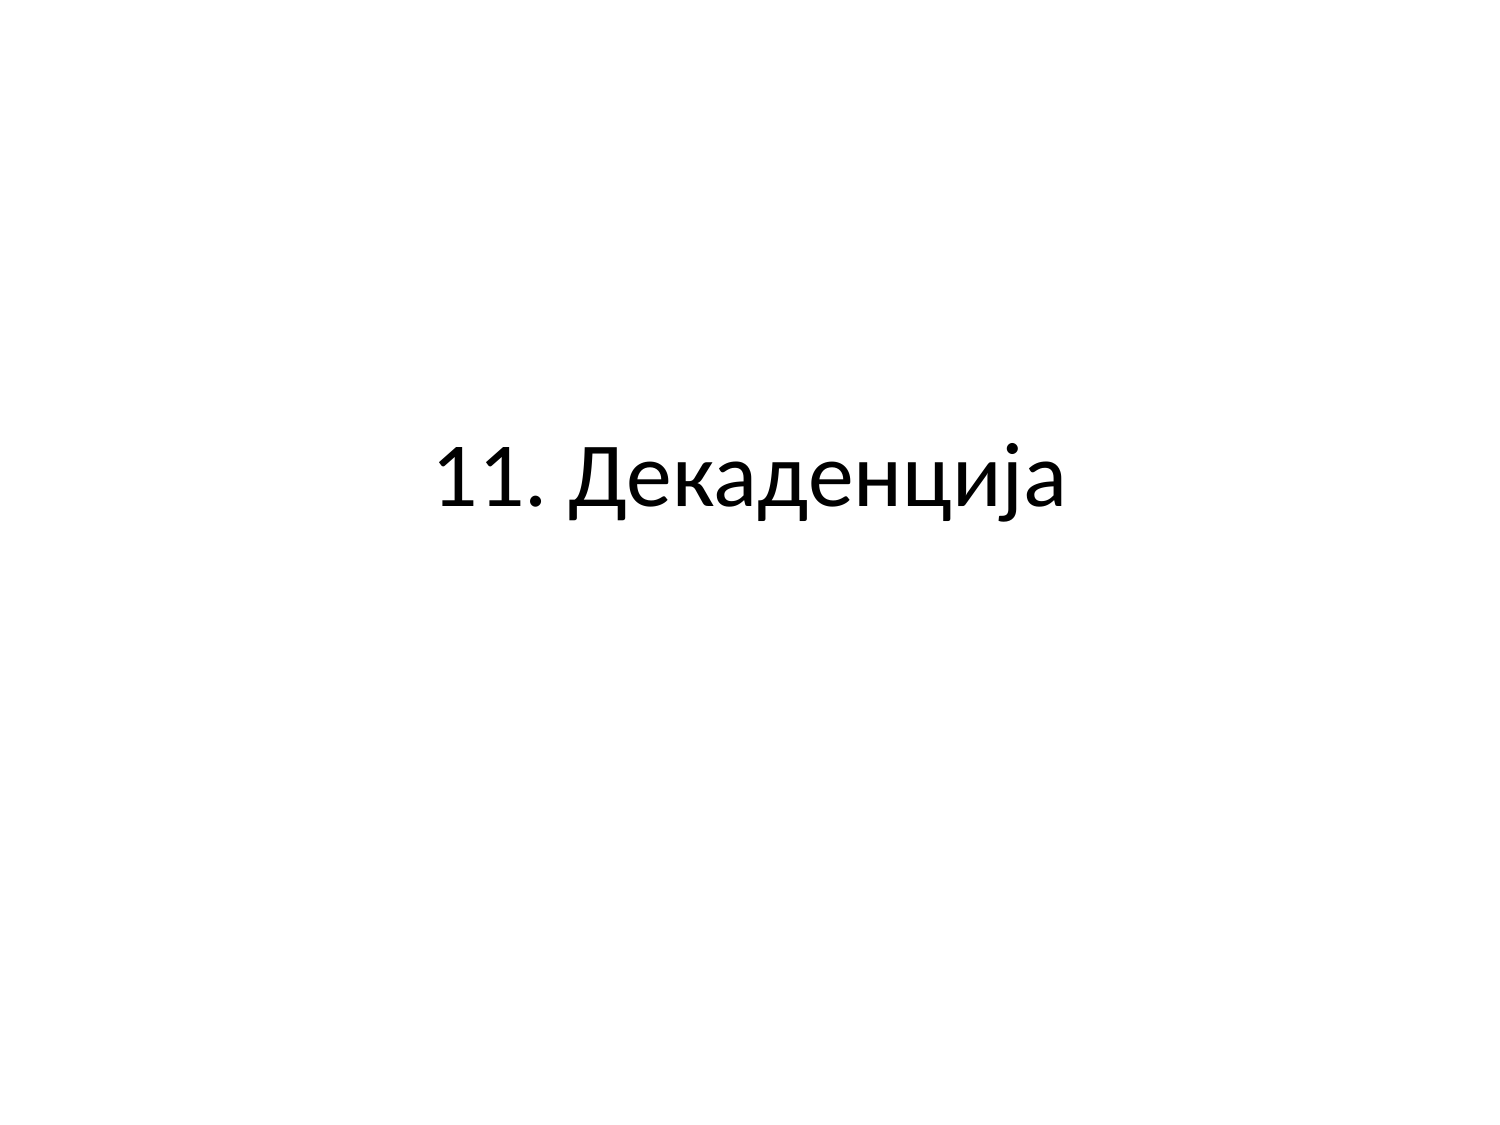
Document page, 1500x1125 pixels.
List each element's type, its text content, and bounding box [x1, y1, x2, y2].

title 11. Декаденција [112, 349, 1388, 591]
